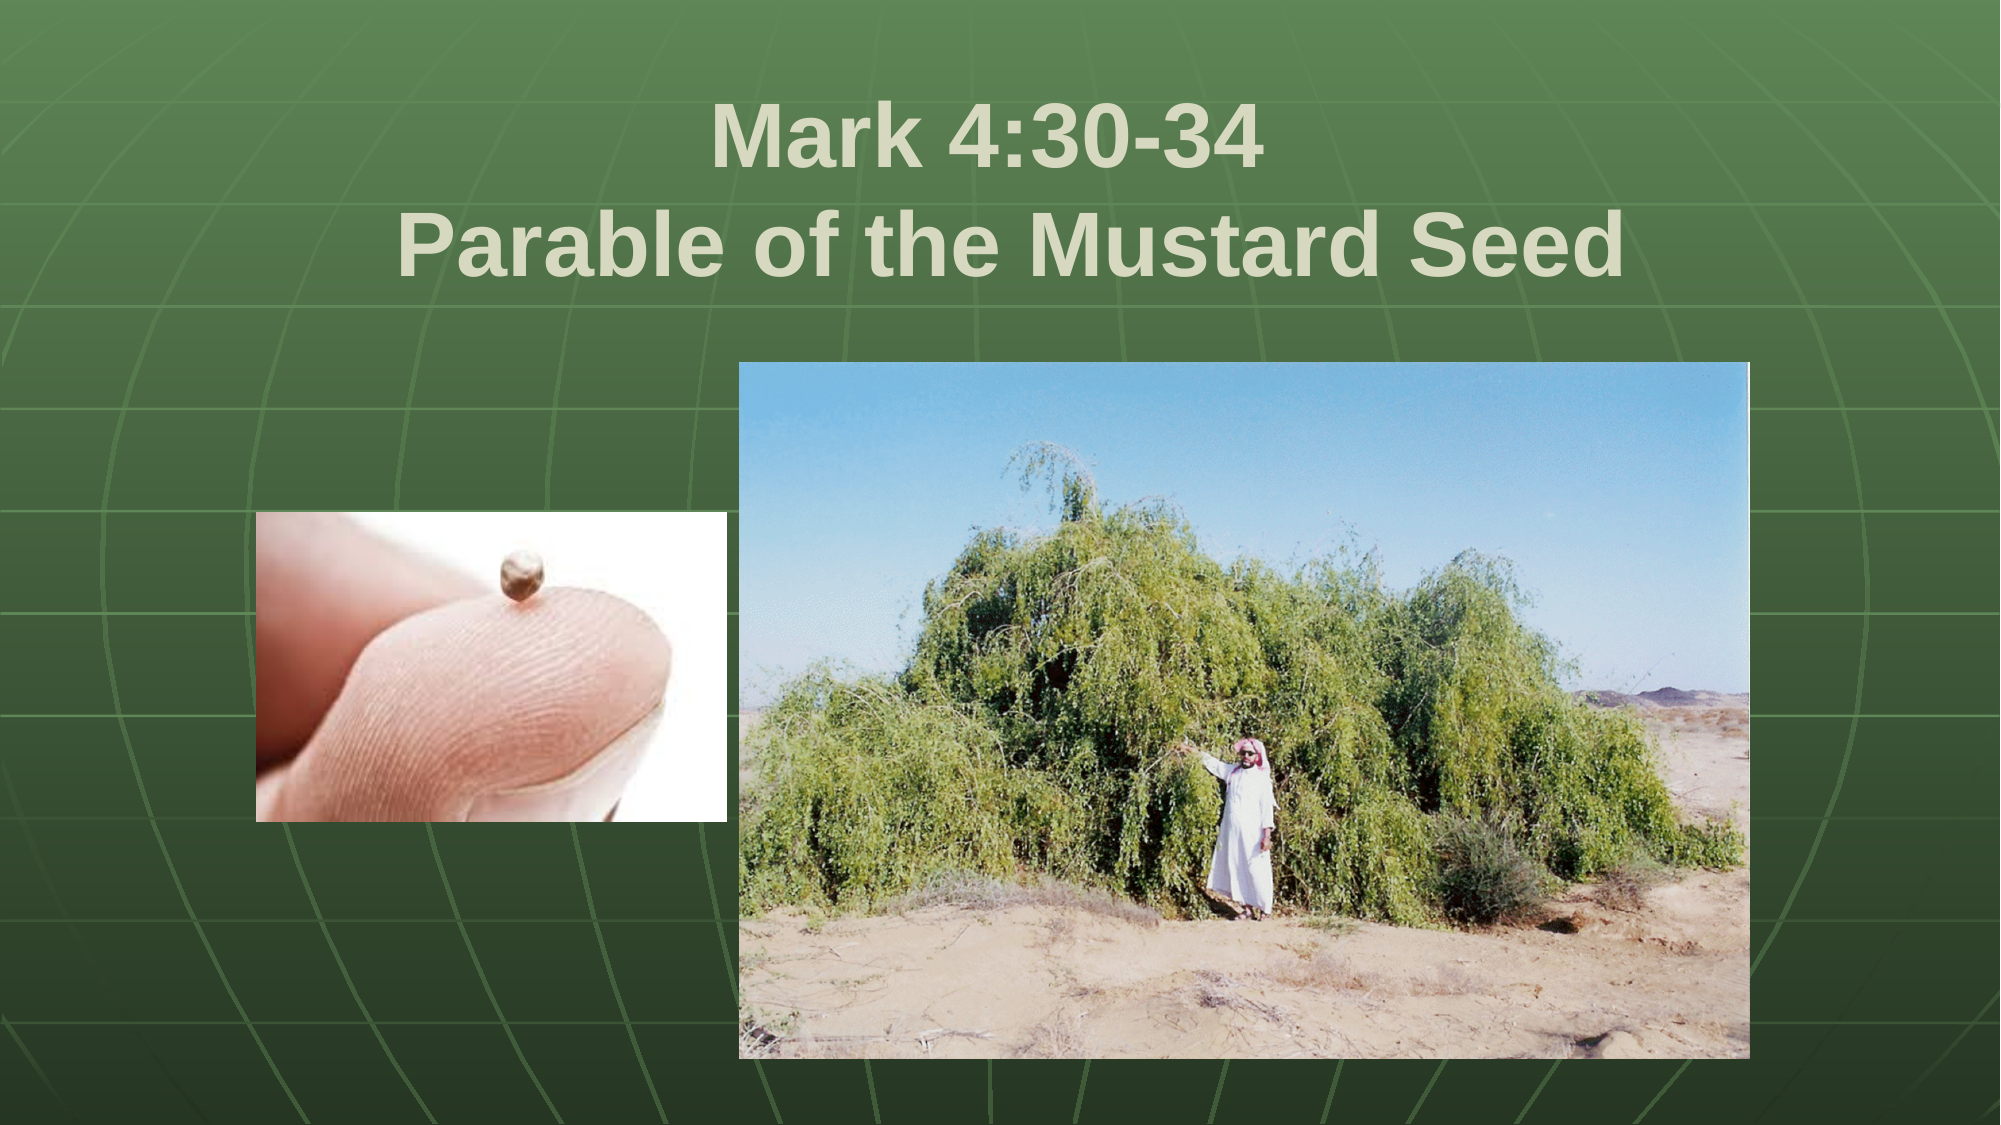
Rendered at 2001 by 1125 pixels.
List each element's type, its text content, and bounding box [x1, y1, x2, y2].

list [739, 362, 1751, 1060]
title Mark 4:30-34 Parable of the Mustard Seed [324, 45, 1675, 325]
picture [255, 512, 728, 823]
